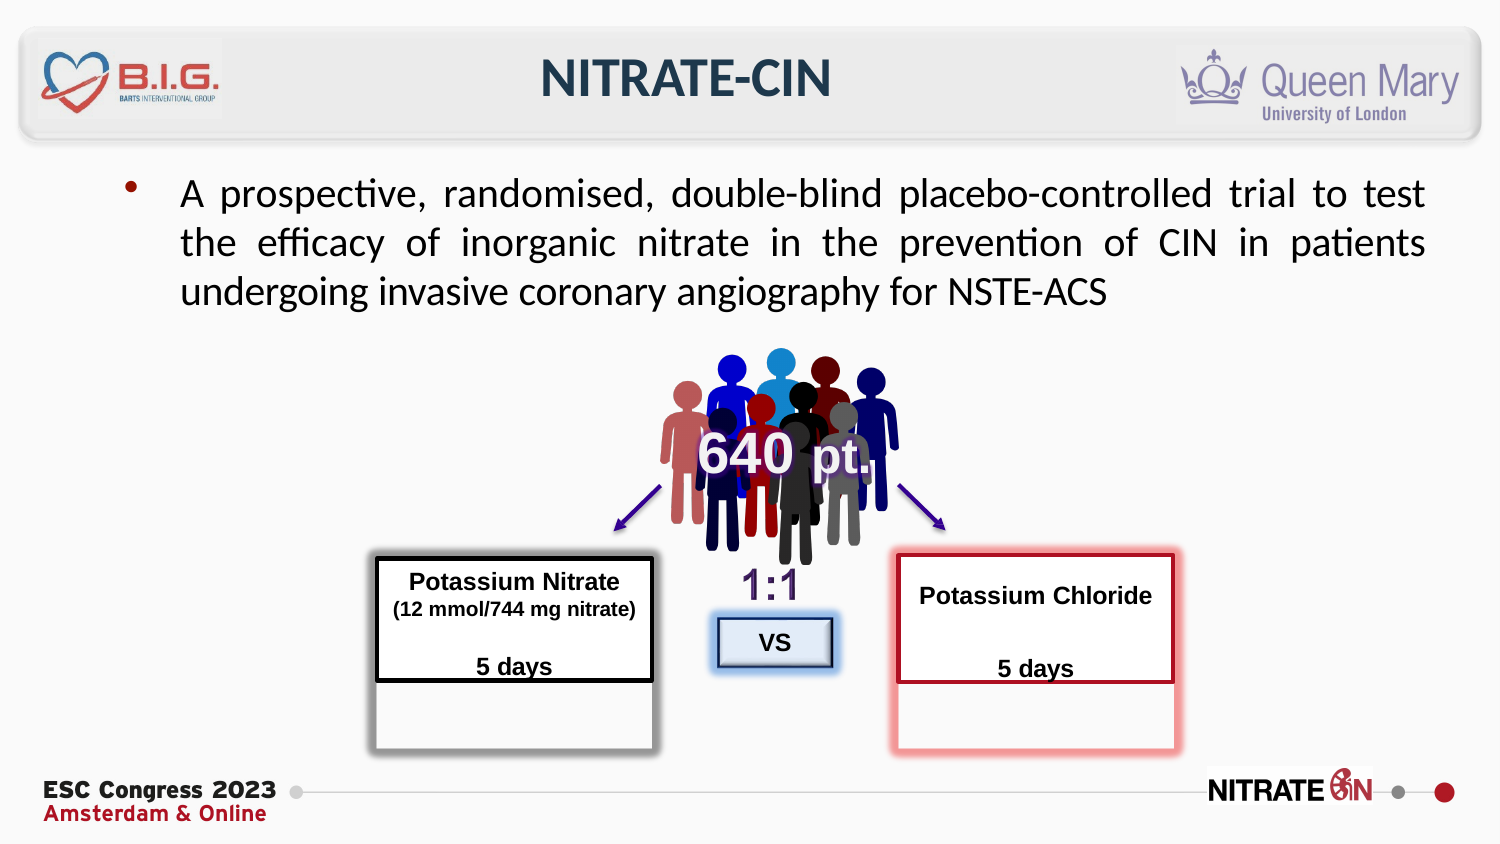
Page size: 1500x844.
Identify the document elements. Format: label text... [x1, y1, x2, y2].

text_box A prospective, randomised, double-blind placebo-controlled trial to test the efficacy of inorganic nitrate in the prevention of CIN in patients undergoing invasive coronary angiography for NSTE-ACS [121, 164, 1427, 315]
picture [0, 0, 1500, 844]
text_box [357, 480, 797, 767]
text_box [801, 538, 874, 687]
title NITRATE-CIN [66, 28, 1135, 182]
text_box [655, 393, 910, 529]
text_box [890, 479, 966, 554]
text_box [660, 348, 899, 391]
